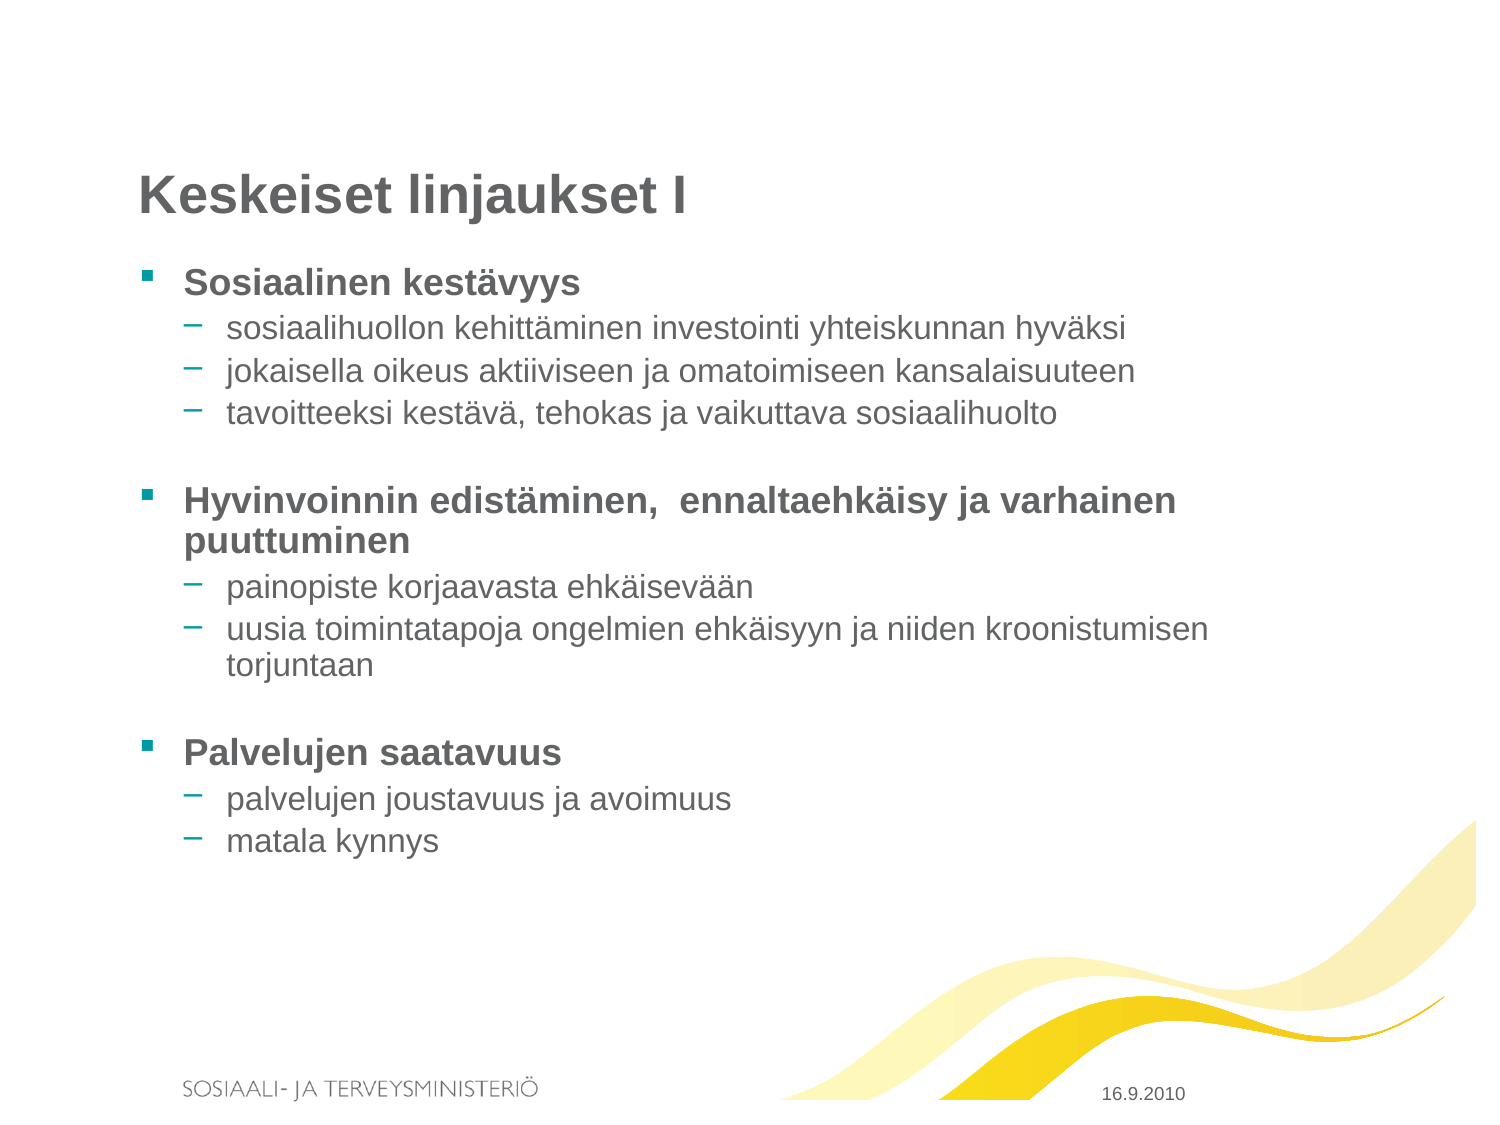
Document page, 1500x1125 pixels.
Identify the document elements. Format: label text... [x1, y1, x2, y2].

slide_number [1086, 1076, 1477, 1112]
title Keskeiset linjaukset I [123, 44, 1377, 232]
picture [177, 1070, 543, 1106]
list Sosiaalinen kestävyys sosiaalihuollon kehittäminen investointi yhteiskunnan hyväksi jokaisella oikeus aktiiviseen ja omatoimiseen kansalaisuuteen tavoitteeksi kestävä, tehokas ja vaikuttava sosiaalihuolto Hyvinvoinnin edistäminen, ennaltaehkäisy ja varhainen puuttuminen painopiste korjaavasta ehkäisevään uusia toimintatapoja ongelmien ehkäisyyn ja niiden kroonistumisen torjuntaan Palvelujen saatavuus palvelujen joustavuus ja avoimuus matala kynnys [123, 255, 1377, 977]
